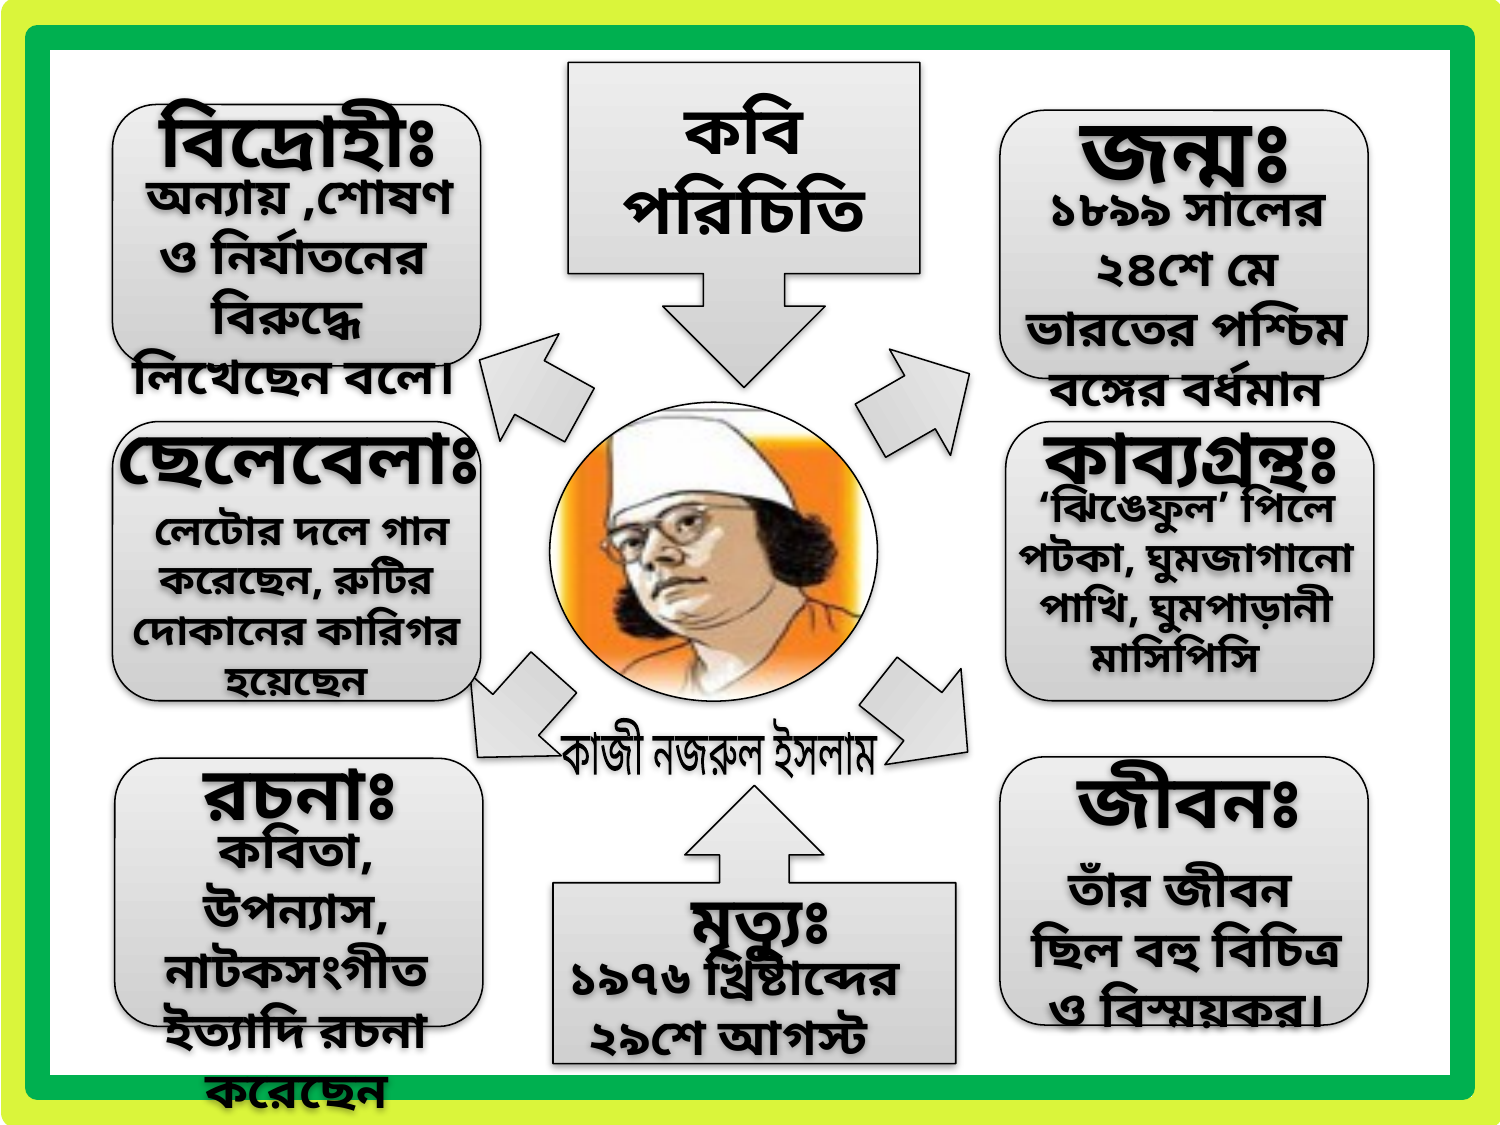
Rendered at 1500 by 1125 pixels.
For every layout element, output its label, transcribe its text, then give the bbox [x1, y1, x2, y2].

text_box ১৮৯৯ সালের ২৪শে মে ভারতের পশ্চিম বঙ্গের বর্ধমান জেলায় [1005, 168, 1369, 448]
text_box [111, 107, 138, 155]
text_box [1313, 109, 1369, 167]
text_box [113, 769, 183, 810]
text_box [1361, 434, 1375, 477]
text_box [459, 109, 482, 337]
text_box [1004, 430, 1024, 471]
text_box [684, 784, 825, 868]
text_box কাব্যগ্রন্থঃ [1029, 401, 1356, 471]
text_box ছেলেবেলাঃ [102, 401, 497, 508]
text_box তাঁর জীবন ছিল বহু বিচিত্র ও বিস্ময়কর। [1005, 849, 1369, 1045]
text_box [999, 756, 1056, 989]
text_box মৃত্যুঃ [676, 869, 847, 936]
text_box [851, 881, 957, 1065]
text_box জীবনঃ [1061, 745, 1318, 847]
text_box বিদ্রোহীঃ [143, 84, 454, 154]
text_box কাজী নজরুল ইসলাম [559, 717, 645, 776]
text_box কবিতা, উপন্যাস, নাটকসংগীত ইত্যাদি রচনা করেছেন [115, 811, 478, 1125]
text_box [860, 348, 971, 458]
text_box [552, 881, 671, 937]
text_box জন্মঃ [1064, 84, 1308, 166]
text_box [419, 769, 484, 818]
text_box [863, 656, 969, 766]
text_box অন্যায় ,শোষণ ও নির্যাতনের বিরুদ্ধে লিখেছেন বলে। [112, 156, 476, 400]
text_box [999, 109, 1059, 342]
text_box লেটোর দলে গান করেছেন, রুটির দোকানের কারিগর হয়েছেন [112, 495, 481, 762]
text_box ১৯৭৬ খ্রিষ্টাব্দের ২৯শে আগস্ট [552, 937, 916, 1074]
text_box [479, 333, 595, 440]
picture [549, 401, 878, 702]
text_box কাজী নজরুল ইসলাম [772, 717, 879, 780]
text_box [1322, 756, 1369, 848]
text_box রচনাঃ [188, 769, 414, 809]
text_box [486, 651, 563, 758]
text_box কাজী নজরুল ইসলাম [651, 735, 766, 776]
text_box ‘ঝিঙেফুল’ পিলে পটকা, ঘুমজাগানো পাখি, ঘুমপাড়ানী মাসিপিসি [1002, 473, 1371, 689]
text_box কবি পরিচিতি [567, 61, 921, 389]
